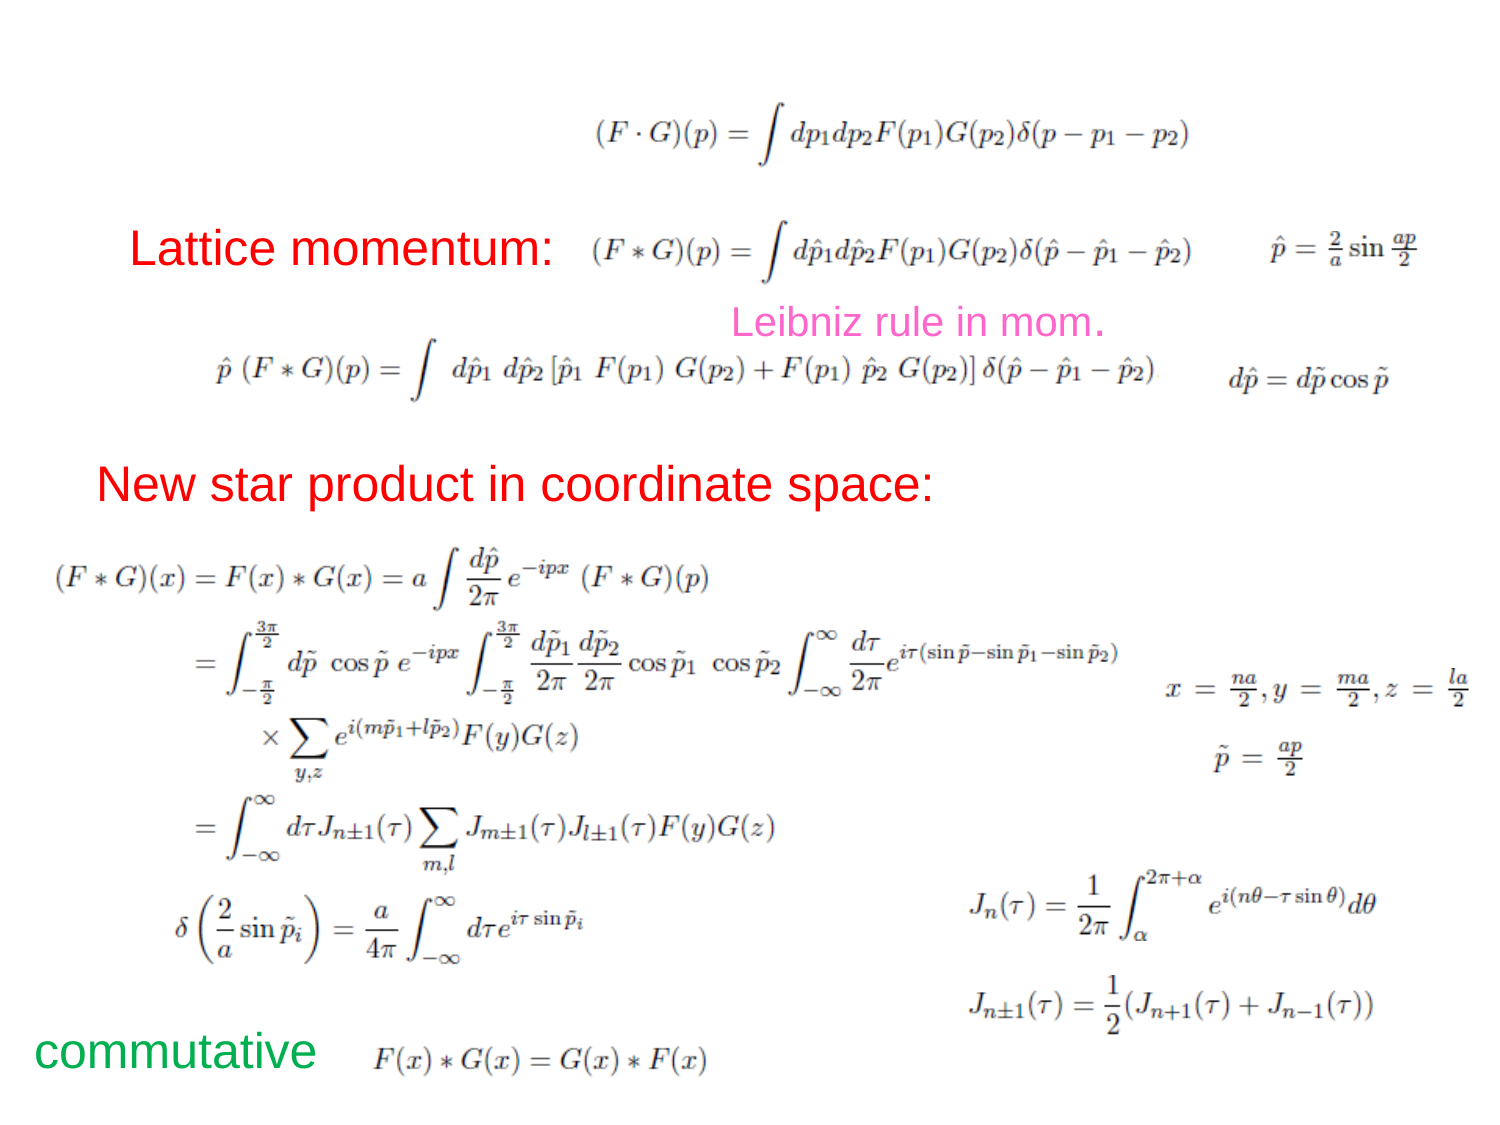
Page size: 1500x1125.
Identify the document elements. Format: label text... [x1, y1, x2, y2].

picture [1210, 739, 1307, 779]
picture [206, 325, 1159, 410]
picture [572, 101, 1206, 181]
picture [1163, 668, 1472, 710]
picture [962, 975, 1376, 1036]
text_box commutative [19, 1011, 333, 1087]
text_box Leibniz rule in mom. [716, 313, 1122, 324]
text_box Lattice momentum: [114, 208, 570, 283]
text_box New star product in coordinate space: [81, 444, 951, 520]
picture [359, 1034, 709, 1090]
picture [584, 207, 1218, 306]
picture [29, 538, 1377, 973]
picture [1222, 361, 1409, 408]
picture [1269, 231, 1422, 271]
